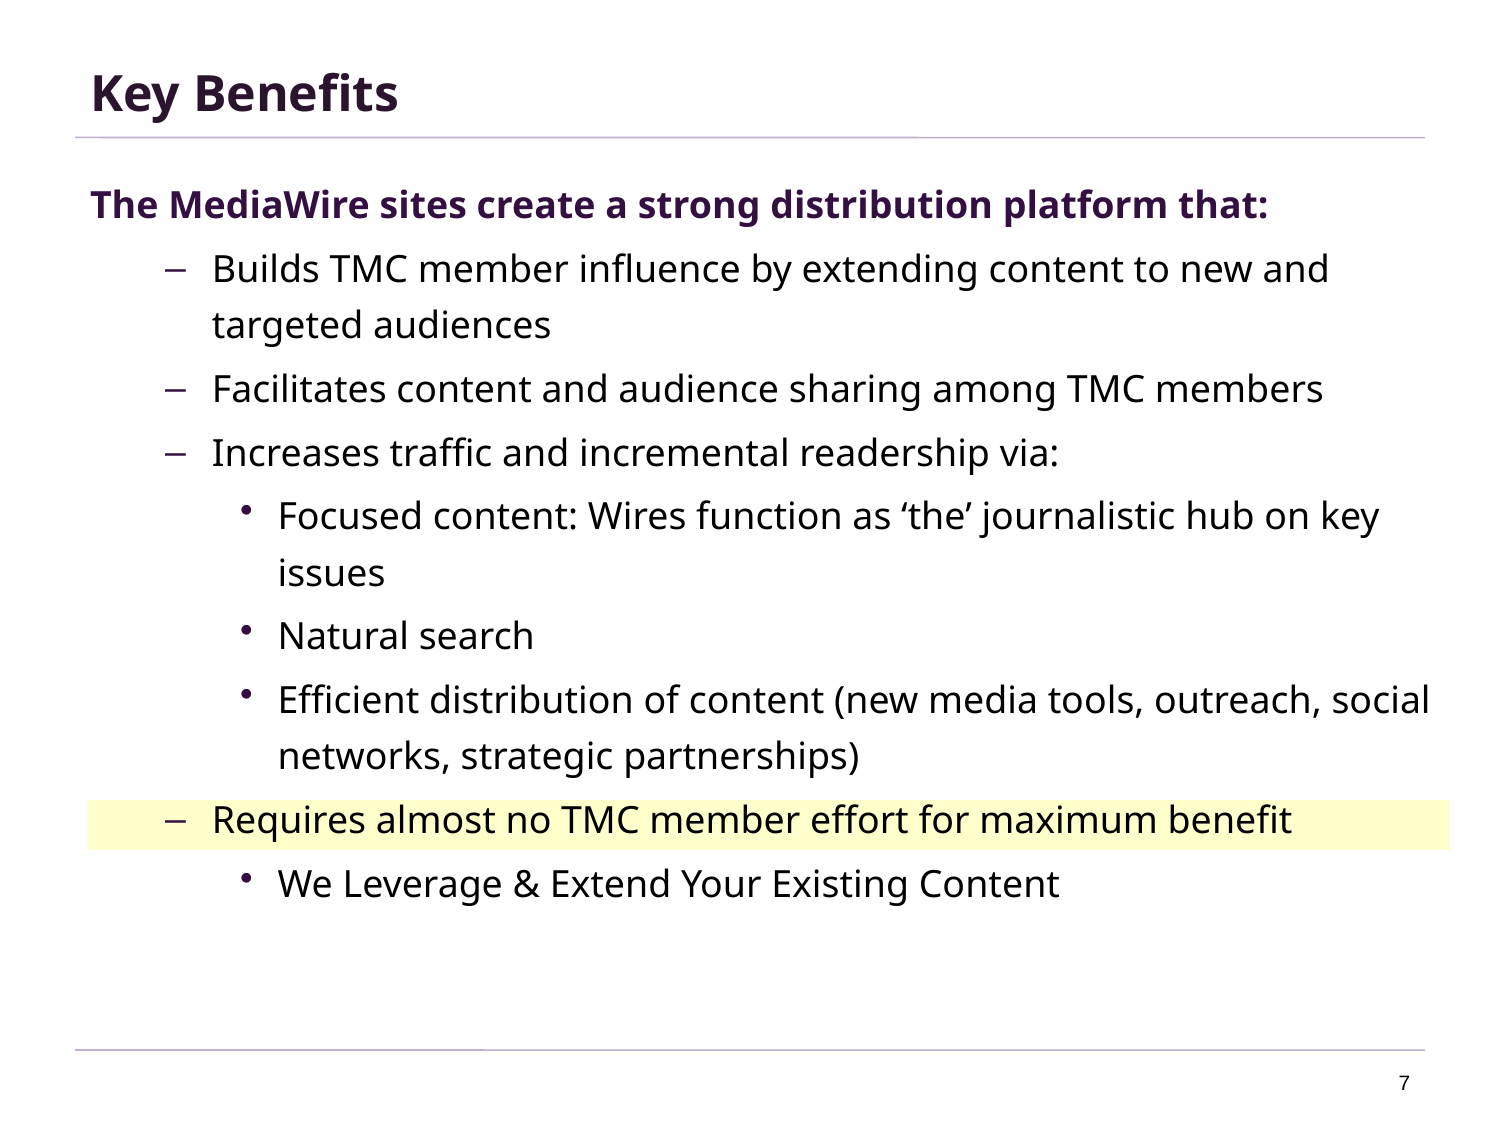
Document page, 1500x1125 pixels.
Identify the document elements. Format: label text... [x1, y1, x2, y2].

title Key Benefits [74, 44, 1426, 138]
list The MediaWire sites create a strong distribution platform that: Builds TMC member influence by extending content to new and targeted audiences Facilitates content and audience sharing among TMC members Increases traffic and incremental readership via: Focused content: Wires function as ‘the’ journalistic hub on key issues Natural search Efficient distribution of content (new media tools, outreach, social networks, strategic partnerships) Requires almost no TMC member effort for maximum benefit We Leverage & Extend Your Existing Content [74, 162, 1500, 876]
slide_number 7 [1074, 1062, 1426, 1103]
